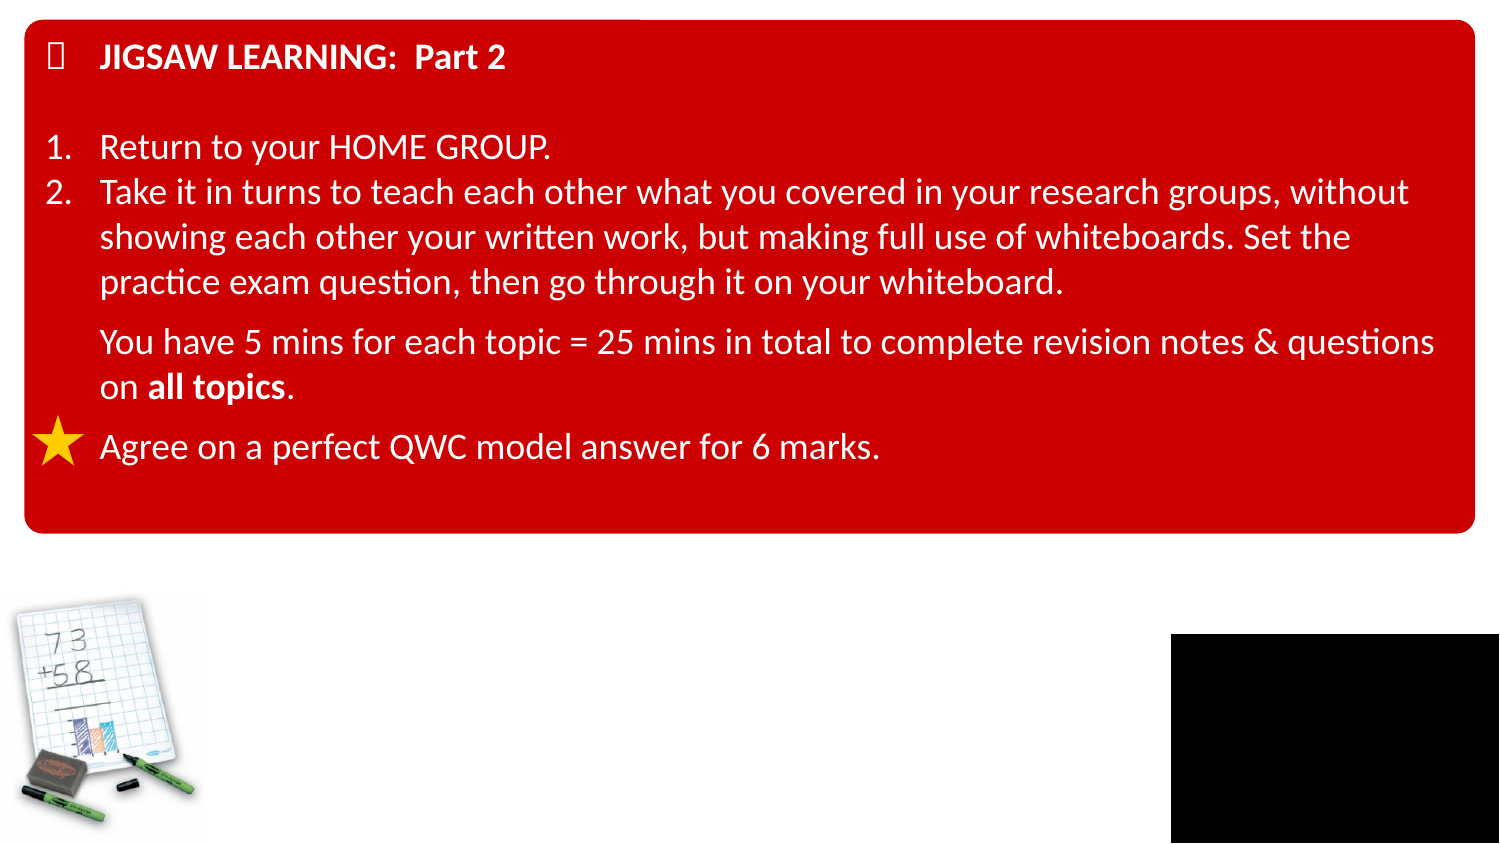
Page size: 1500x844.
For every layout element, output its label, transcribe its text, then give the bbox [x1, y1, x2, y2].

text_box [30, 412, 87, 468]
picture [1171, 634, 1499, 843]
text_box  JIGSAW LEARNING: Part 2 1. Return to your HOME GROUP. 2. Take it in turns to teach each other what you covered in your research groups, without showing each other your written work, but making full use of whiteboards. Set the practice exam question, then go through it on your whiteboard. You have 5 mins for each topic = 25 mins in total to complete revision notes & questions on all topics. Agree on a perfect QWC model answer for 6 marks. [24, 19, 1476, 534]
picture [0, 591, 205, 844]
